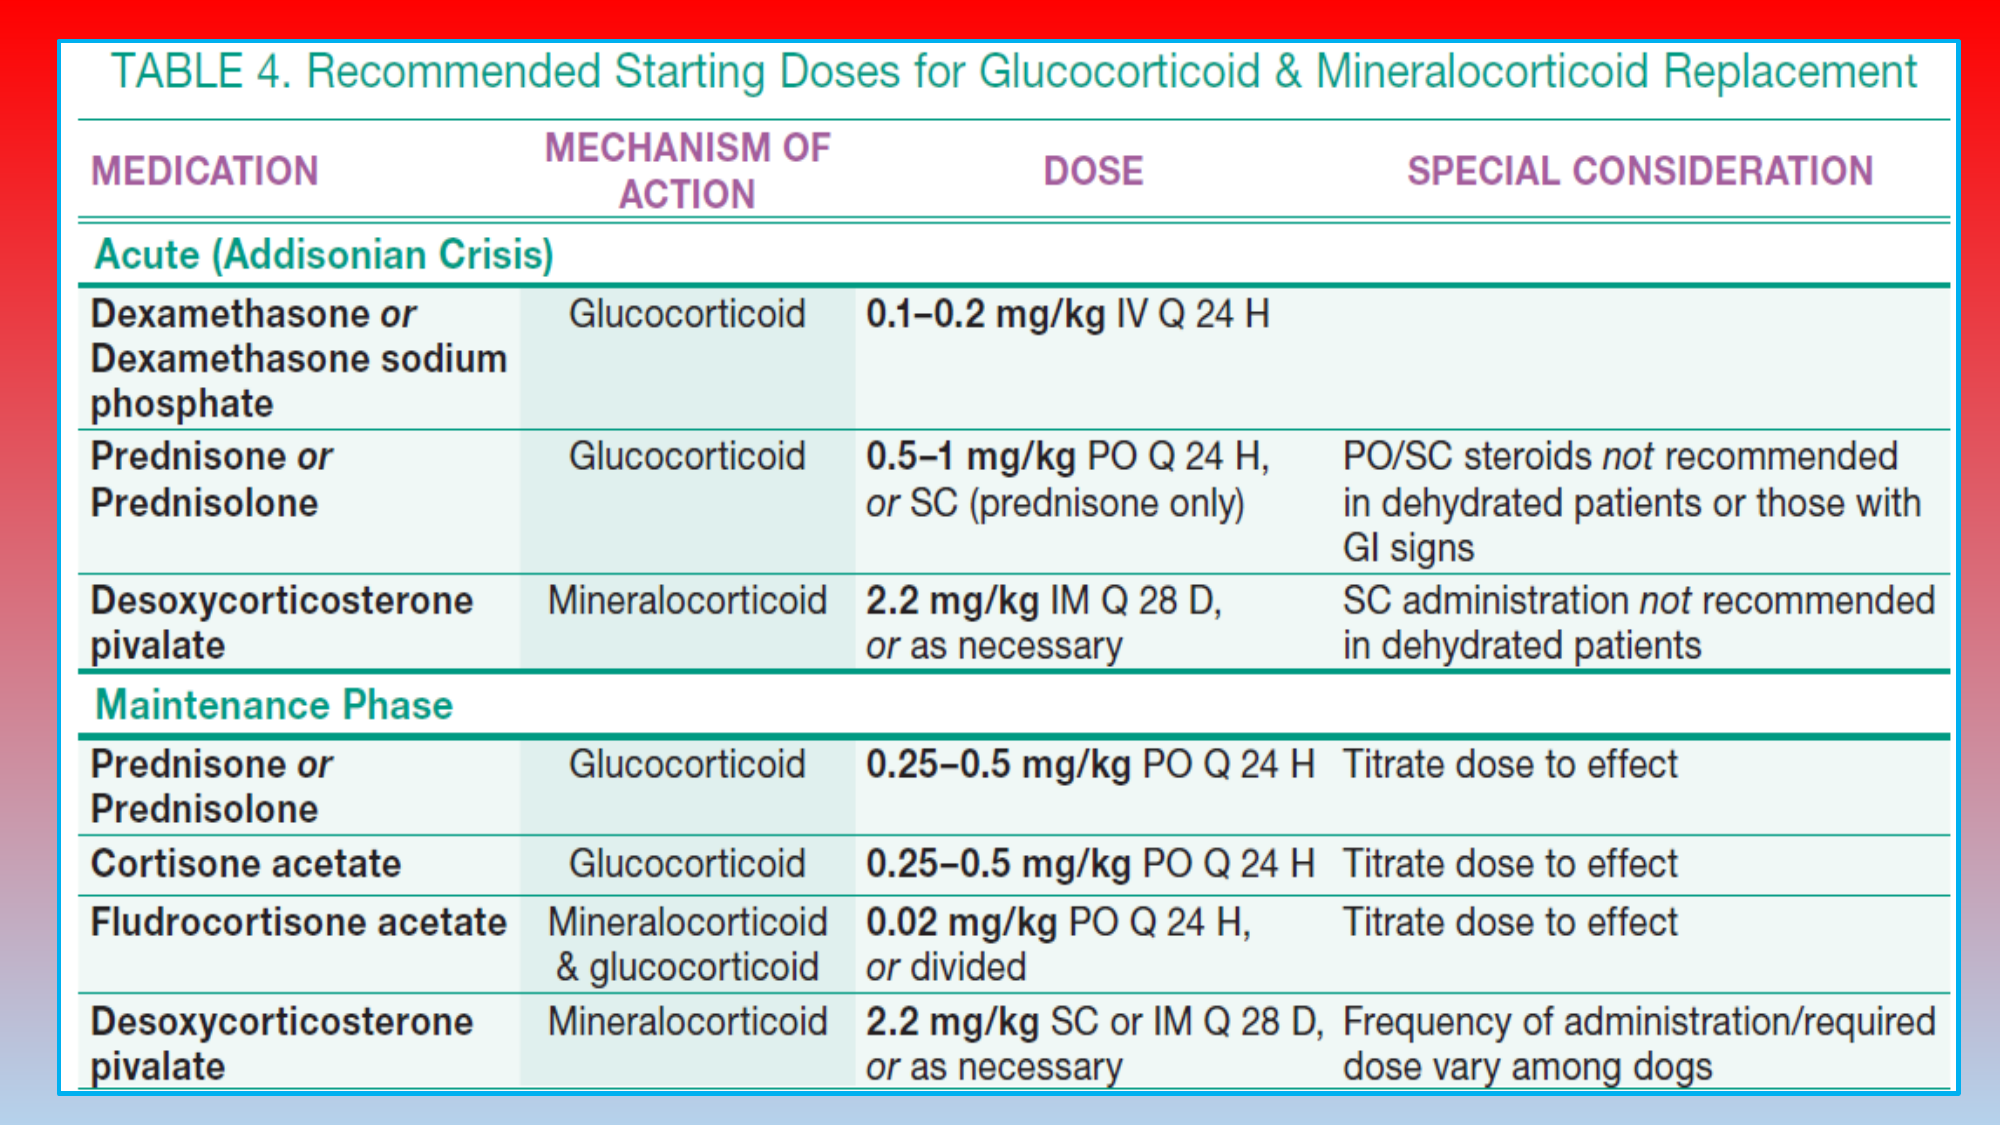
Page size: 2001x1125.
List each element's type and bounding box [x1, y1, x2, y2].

list [61, 43, 1956, 1092]
